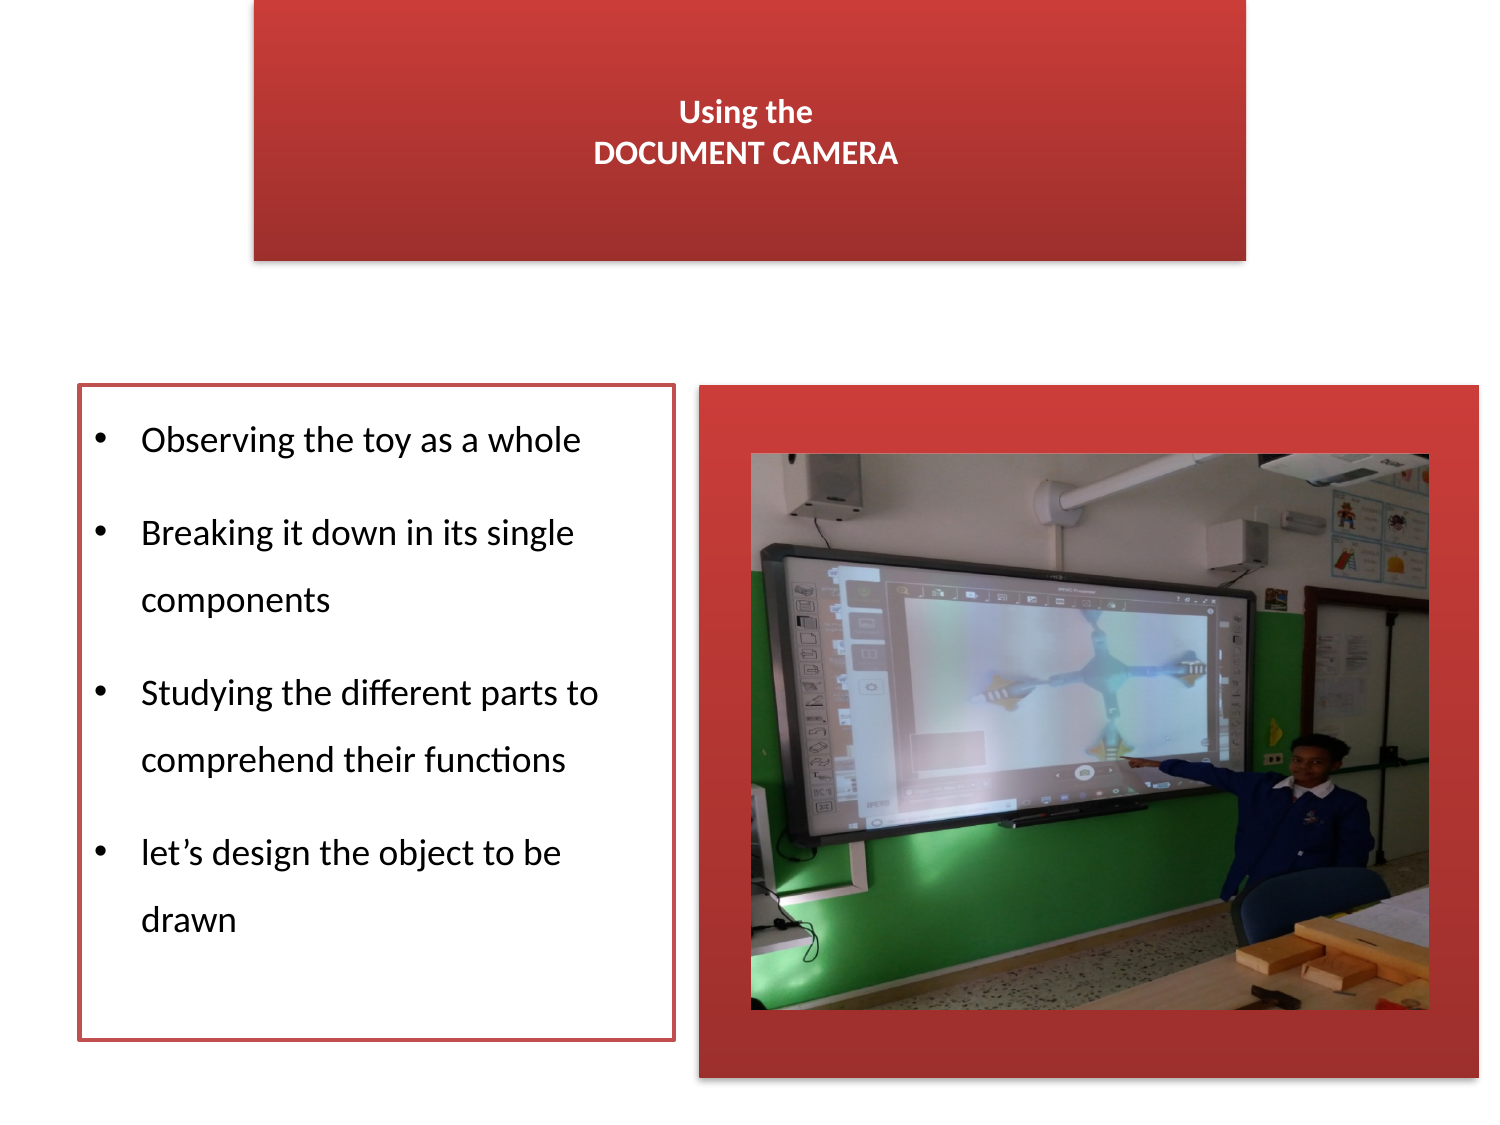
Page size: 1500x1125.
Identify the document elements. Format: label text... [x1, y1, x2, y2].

text_box [699, 385, 1479, 1078]
picture [751, 454, 810, 1010]
title Using the DOCUMENT CAMERA [253, 0, 1247, 261]
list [810, 392, 1368, 1071]
picture [1368, 454, 1428, 1010]
text_box Observing the toy as a whole Breaking it down in its single components Studying the different parts to comprehend their functions let’s design the object to be drawn [77, 383, 676, 1042]
